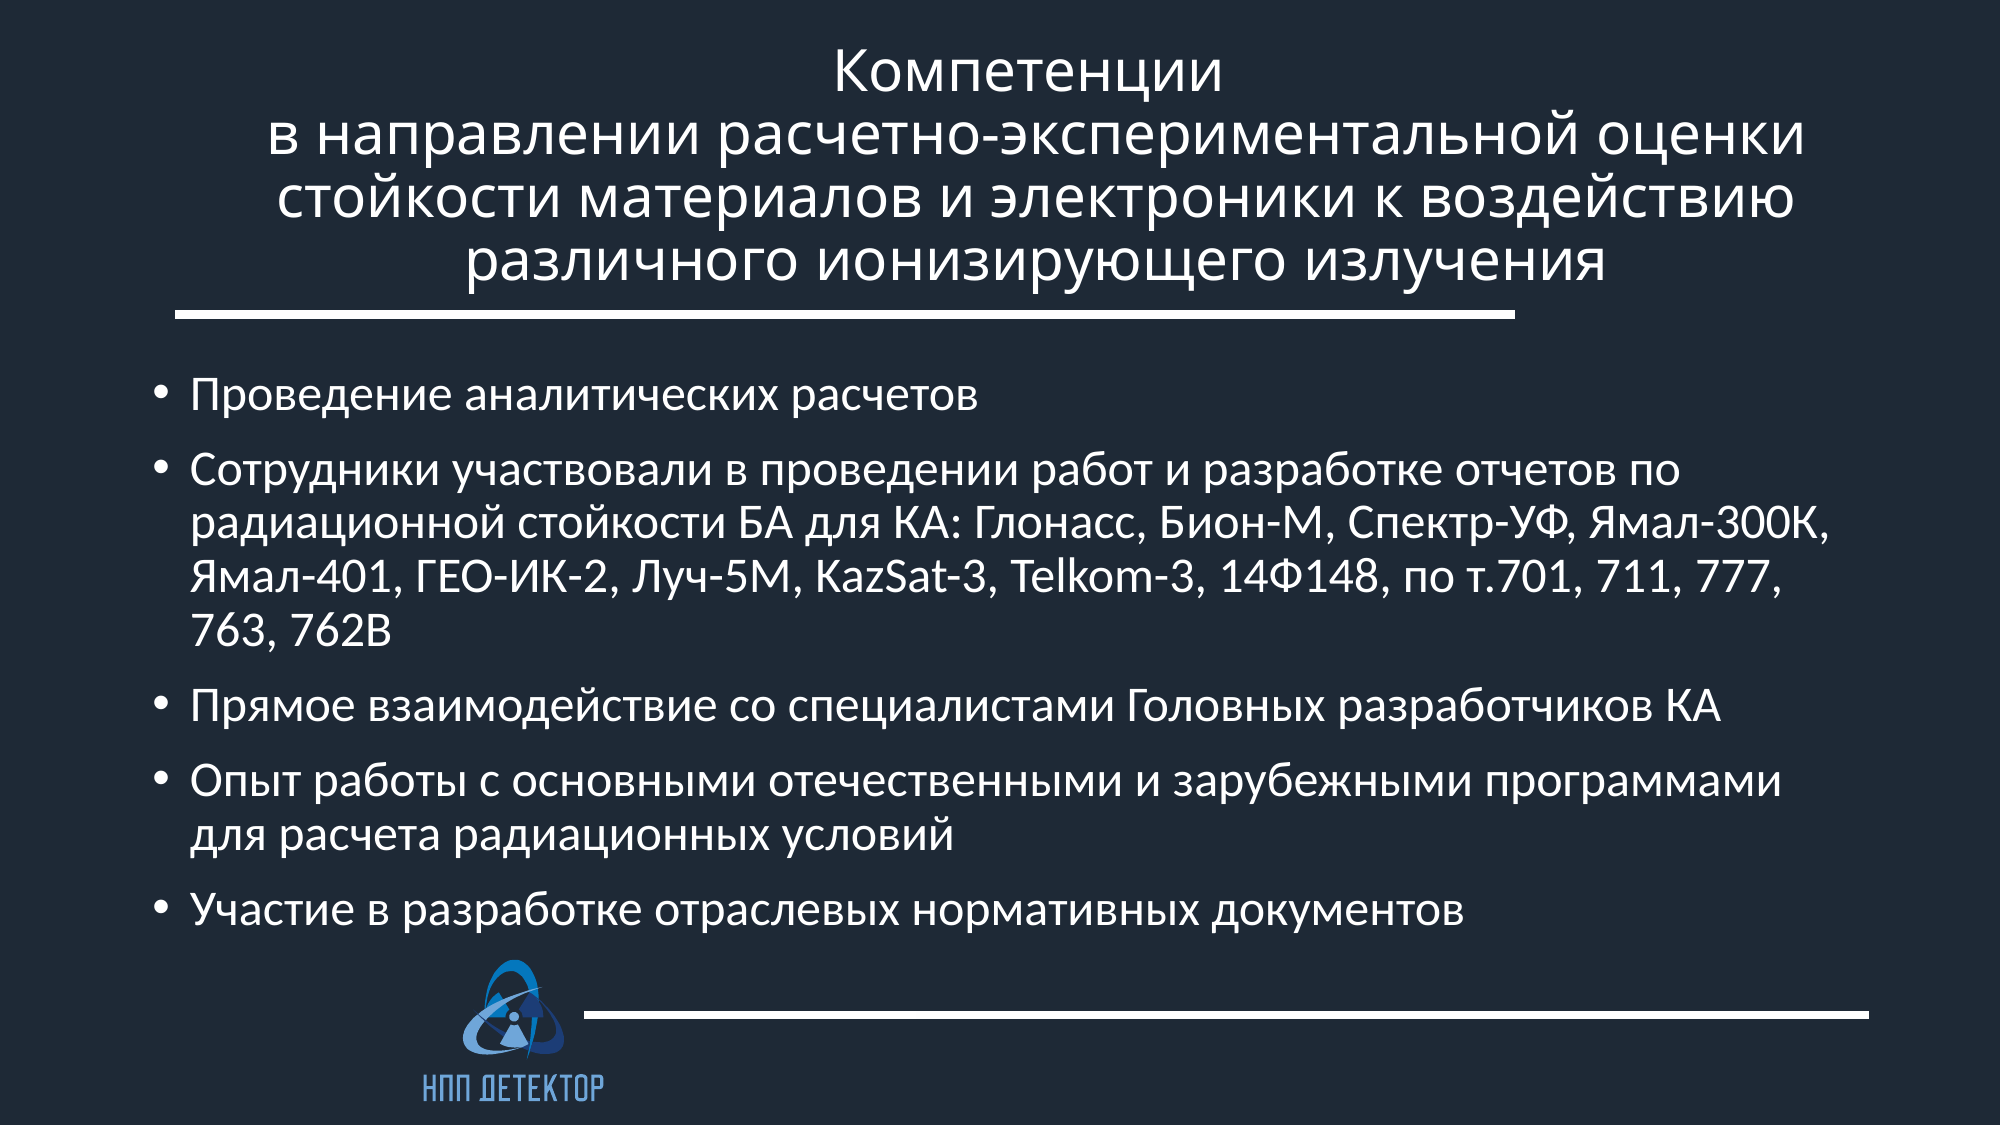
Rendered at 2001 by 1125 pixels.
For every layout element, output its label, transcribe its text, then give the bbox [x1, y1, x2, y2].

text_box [171, 307, 1519, 322]
title Компетенции в направлении расчетно-экспериментальной оценки стойкости материалов и электроники к воздействию различного ионизирующего излучения [171, 46, 1901, 288]
list Проведение аналитических расчетов Сотрудники участвовали в проведении работ и разработке отчетов по радиационной стойкости БА для КА: Глонасс, Бион-М, Спектр-УФ, Ямал-300К, Ямал-401, ГЕО-ИК-2, Луч-5М, KazSat-3, Telkom-3, 14Ф148, по т.701, 711, 777, 763, 762В Прямое взаимодействие со специалистами Головных разработчиков КА Опыт работы с основными отечественными и зарубежными программами для расчета радиационных условий Участие в разработке отраслевых нормативных документов [137, 359, 1863, 1014]
